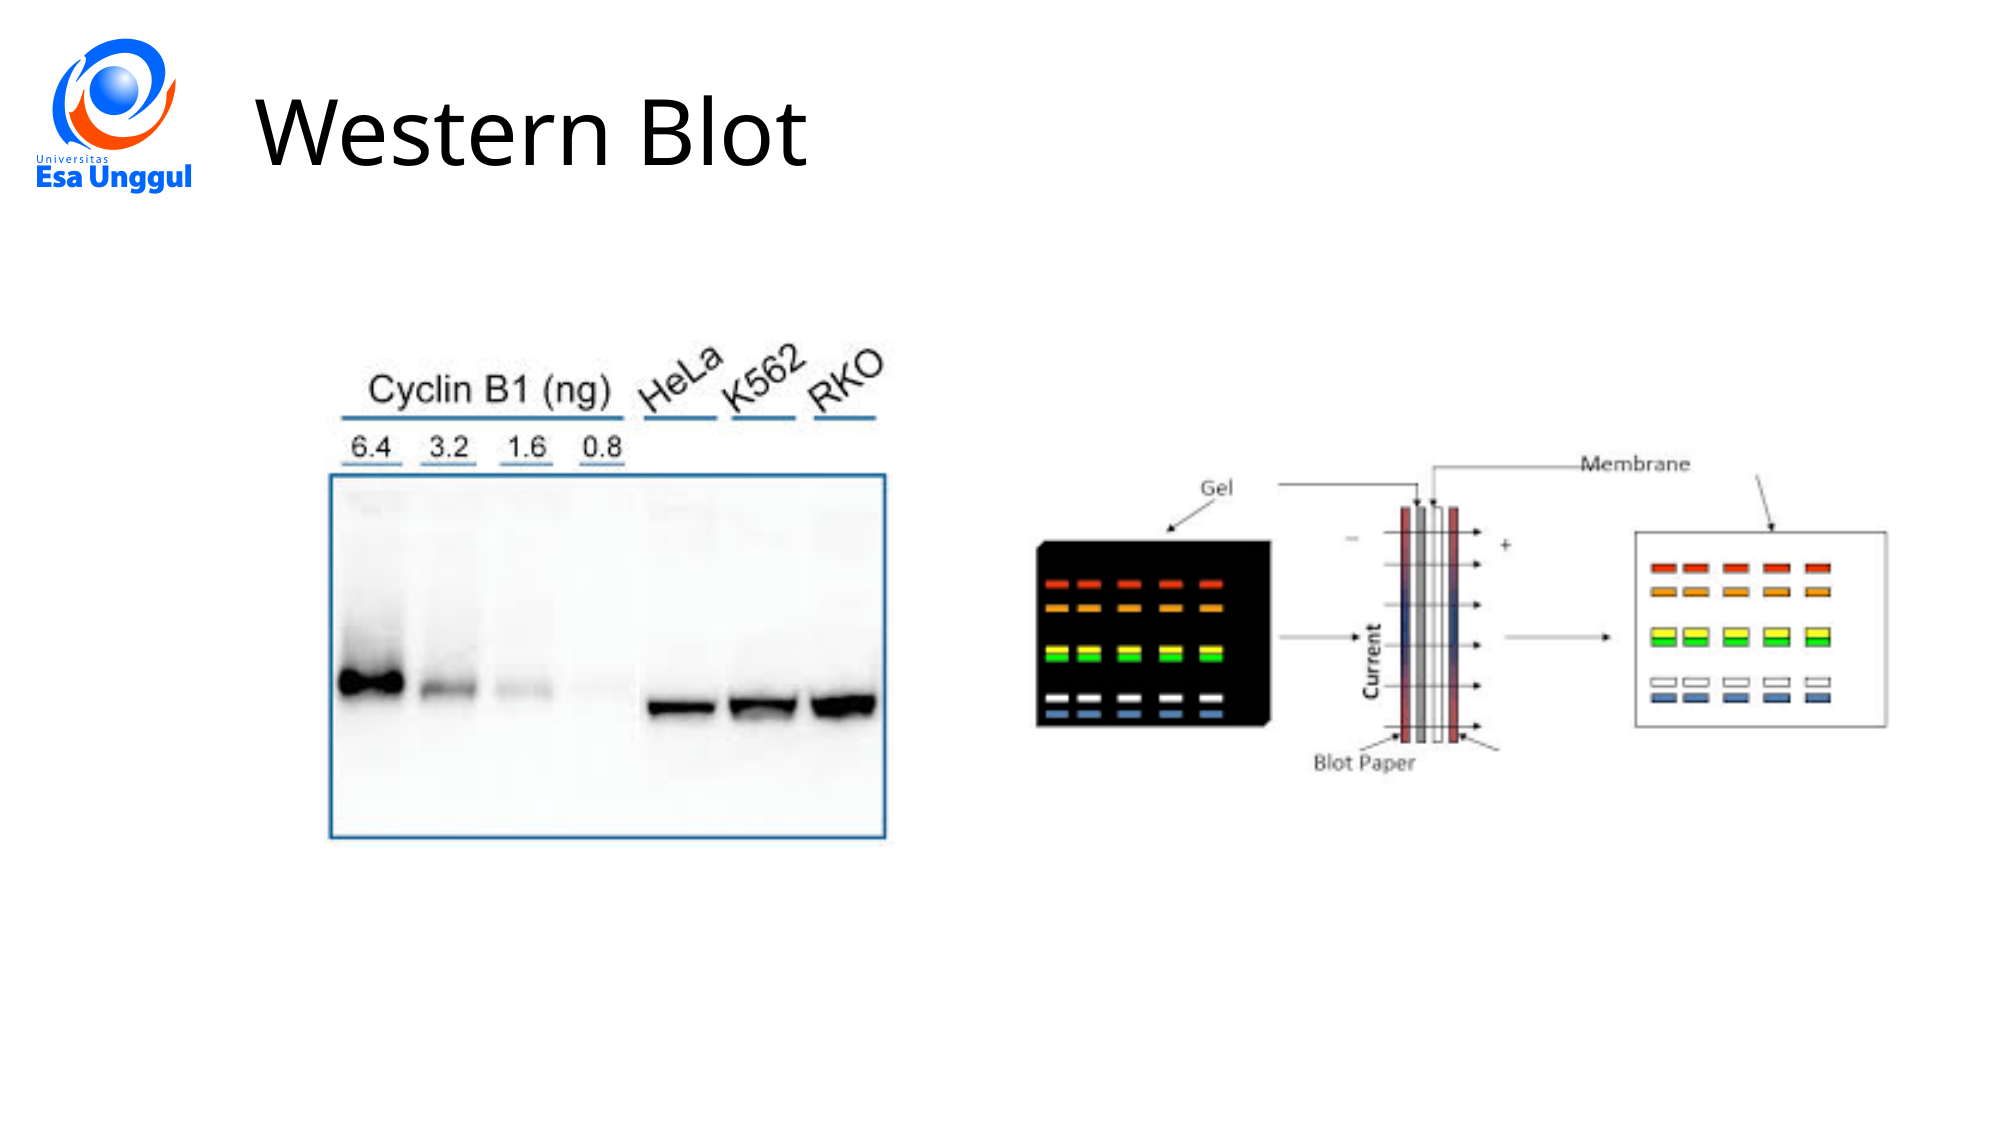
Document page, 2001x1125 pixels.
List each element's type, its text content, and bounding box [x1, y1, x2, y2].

picture [1009, 441, 1917, 792]
title Western Blot [239, 27, 1965, 245]
picture [0, 0, 228, 229]
picture [324, 340, 894, 847]
